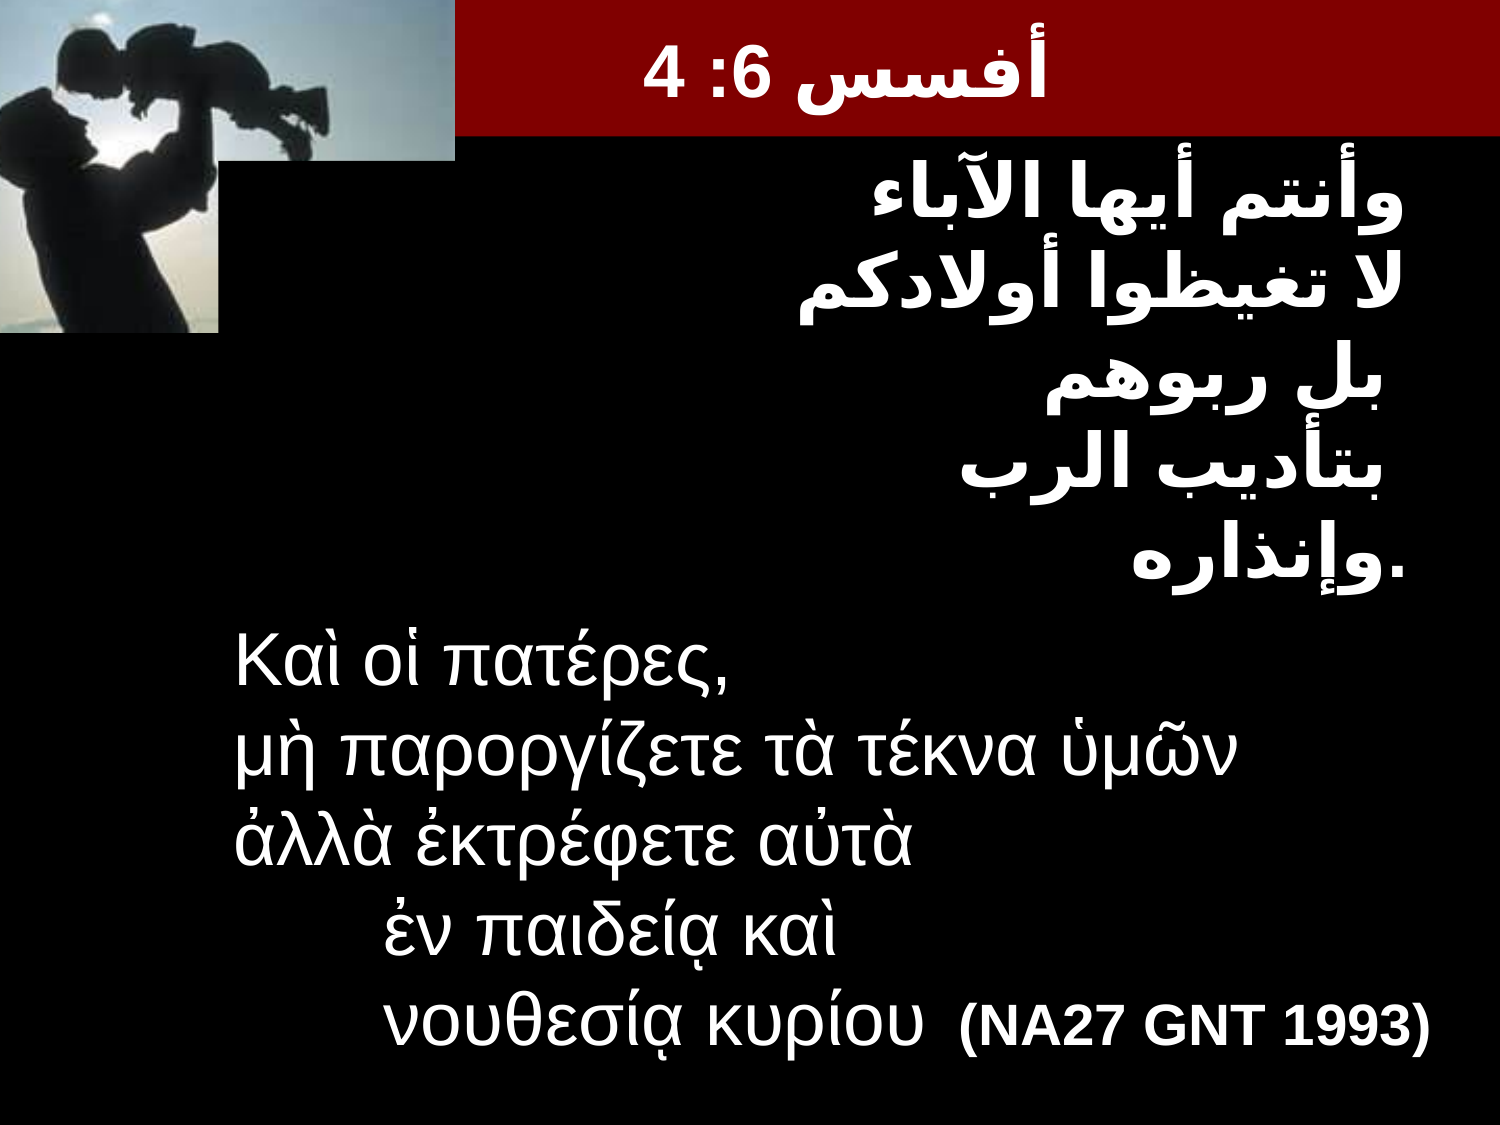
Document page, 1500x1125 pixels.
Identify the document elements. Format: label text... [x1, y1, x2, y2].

picture [0, 0, 455, 334]
text_box Καὶ οἱ πατέρες, μὴ παροργίζετε τὰ τέκνα ὑμῶν ἀλλὰ ἐκτρέφετε αὐτὰ ἐν παιδείᾳ καὶ νουθεσίᾳ κυρίου (NA27 GNT 1993) [218, 603, 1500, 1094]
text_box وأنتم أيها الآباء لا تغيظوا أولادكم بل ربوهم بتأديب الرب وإنذاره. [218, 160, 1424, 575]
title أفسس 6: 4 [458, 0, 1500, 137]
